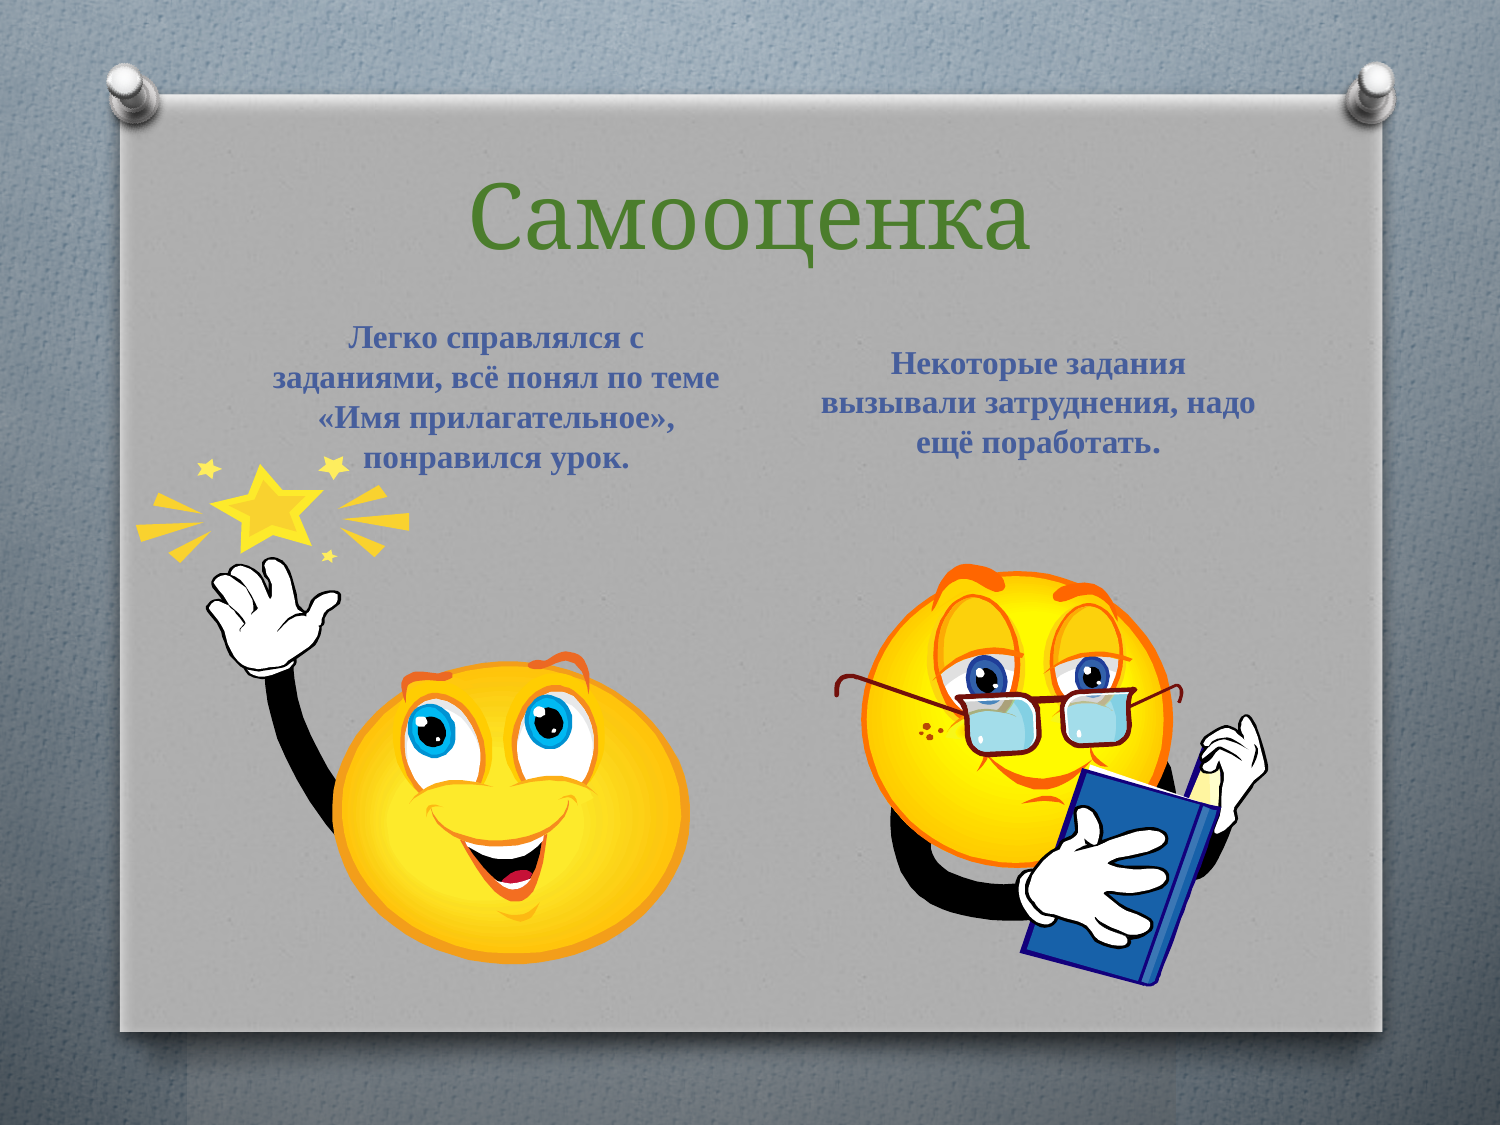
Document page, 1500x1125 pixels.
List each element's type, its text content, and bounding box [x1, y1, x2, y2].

picture [832, 562, 1270, 988]
picture [1317, 35, 1439, 156]
picture [135, 455, 692, 965]
picture [75, 29, 198, 153]
list Легко справлялся с заданиями, всё понял по теме «Имя прилагательное», понравился урок. [255, 348, 738, 483]
list Некоторые задания вызывали затруднения, надо ещё поработать. [797, 326, 1281, 468]
title Самооценка [179, 134, 1323, 291]
